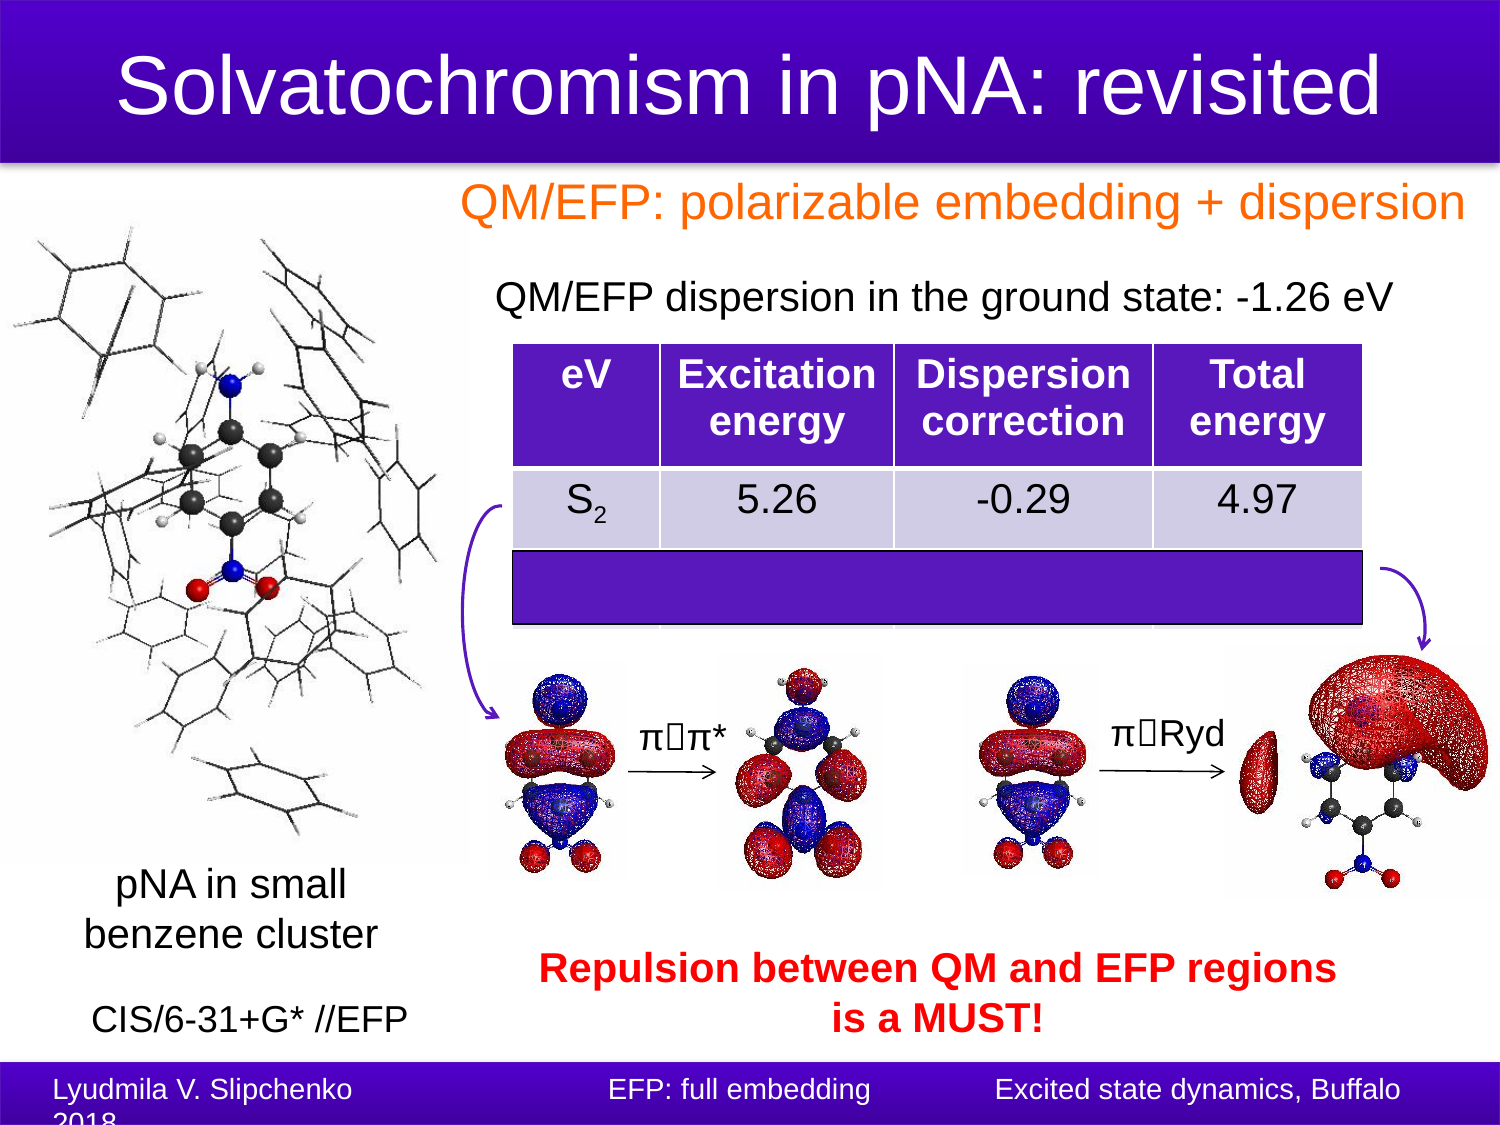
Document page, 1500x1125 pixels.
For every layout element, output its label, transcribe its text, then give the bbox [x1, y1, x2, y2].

table_header Dispersion correction [895, 344, 1152, 466]
table_header Total energy [1154, 344, 1362, 466]
title Solvatochromism in pNA: revisited [49, 12, 1451, 151]
text_box CIS/6-31+G* //EFP [76, 987, 425, 1048]
table_header eV [513, 344, 659, 466]
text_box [962, 568, 1500, 901]
text_box pNA in small benzene cluster [49, 874, 413, 965]
table_header Excitation energy [661, 344, 893, 466]
picture [716, 654, 883, 890]
picture [0, 199, 470, 865]
text_box QM/EFP dispersion in the ground state: -1.26 eV [480, 262, 1409, 328]
table_cell 5.26 [661, 471, 893, 548]
picture [487, 662, 629, 881]
text_box ππ* [632, 705, 710, 766]
text_box QM/EFP: polarizable embedding + dispersion [445, 162, 1482, 238]
text_box Repulsion between QM and EFP regions is a MUST! [474, 933, 1413, 1049]
table_cell 6.16 [661, 625, 893, 629]
text_box [512, 551, 1363, 625]
table_cell S2 [513, 471, 659, 548]
table_cell S5 [513, 625, 659, 629]
table_cell -1.65 [895, 625, 957, 629]
table_cell 4.97 [1154, 471, 1362, 548]
table_cell -0.29 [895, 471, 1152, 548]
text_box [474, 505, 503, 706]
